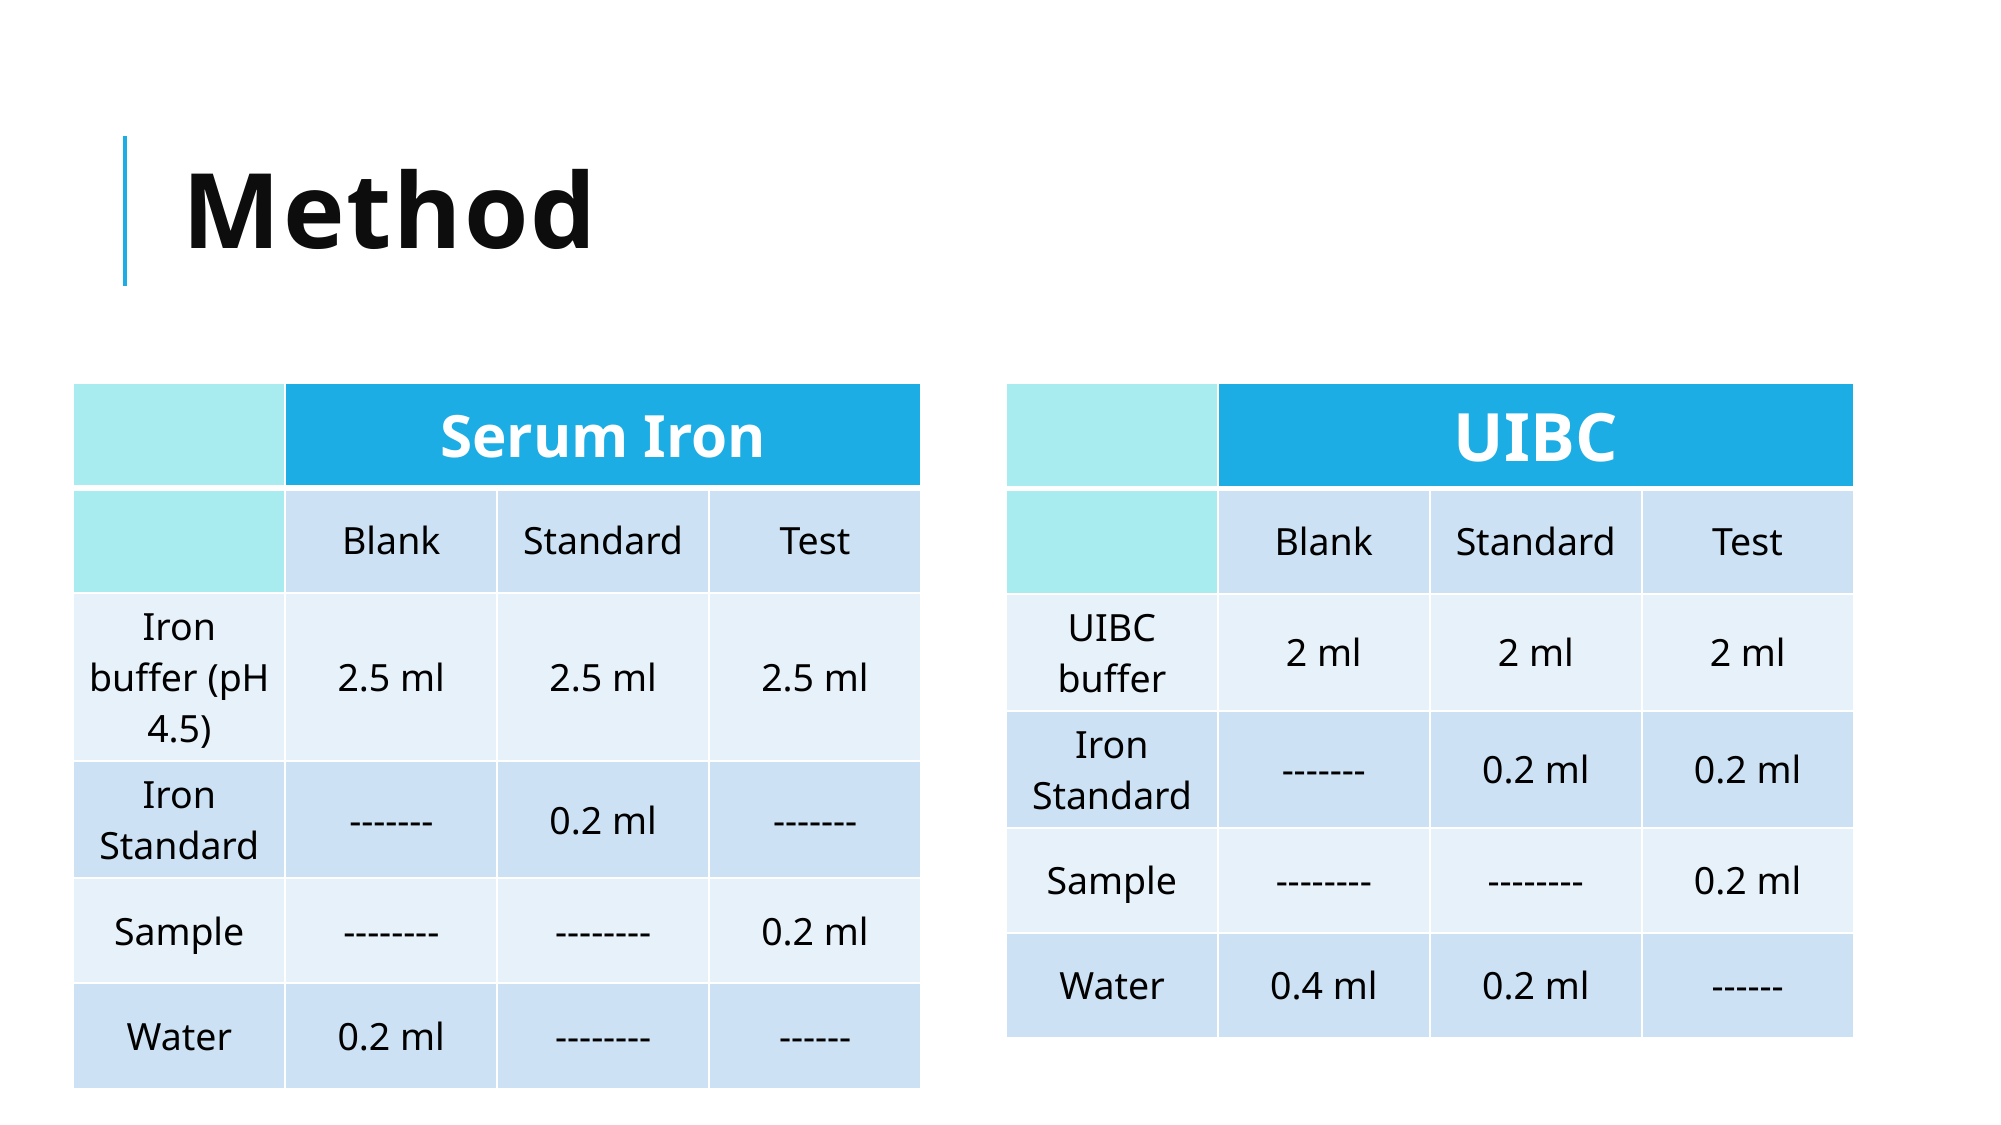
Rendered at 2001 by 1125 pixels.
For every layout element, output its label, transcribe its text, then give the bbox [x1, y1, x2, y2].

table_cell ------ [710, 984, 920, 1088]
table_cell [1007, 491, 1217, 593]
table_cell Test [1643, 491, 1853, 593]
table_cell 2 ml [1643, 595, 1853, 710]
table_cell ------ [1643, 934, 1853, 1037]
table_cell 0.2 ml [710, 879, 920, 982]
table_cell 2 ml [1219, 595, 1429, 710]
table_cell -------- [1219, 829, 1429, 932]
table_cell 0.2 ml [1643, 712, 1853, 827]
table_header [1007, 384, 1217, 486]
table_cell Iron buffer (pH 4.5) [74, 594, 284, 760]
title Method [168, 96, 1763, 342]
table_cell 0.2 ml [498, 762, 708, 877]
table_cell Iron Standard [74, 762, 284, 877]
table_cell 0.2 ml [1431, 712, 1641, 827]
table_header UIBC [1219, 384, 1853, 486]
table_header [74, 384, 284, 485]
table_cell Blank [1219, 491, 1429, 593]
table_cell [74, 491, 284, 592]
table_cell -------- [286, 879, 496, 982]
table_cell 2.5 ml [498, 594, 708, 760]
table_cell 0.4 ml [1219, 934, 1429, 1037]
table_cell 0.2 ml [286, 984, 496, 1088]
table_cell ------- [1219, 712, 1429, 827]
table_cell ------- [710, 762, 920, 877]
table_cell 0.2 ml [1643, 829, 1853, 932]
table_cell ------- [286, 762, 496, 877]
table_cell 2 ml [1431, 595, 1641, 710]
table_cell 2.5 ml [710, 594, 920, 760]
table_header Serum Iron [286, 384, 920, 485]
table_cell 0.2 ml [1431, 934, 1641, 1037]
table_cell Sample [74, 879, 284, 982]
table_cell Standard [498, 491, 708, 592]
table_cell Iron Standard [1007, 712, 1217, 827]
table_cell -------- [498, 984, 708, 1088]
table_cell 2.5 ml [286, 594, 496, 760]
table_cell Water [74, 984, 284, 1088]
table_cell -------- [1431, 829, 1641, 932]
table_cell Standard [1431, 491, 1641, 593]
table_cell Blank [286, 491, 496, 592]
table_cell Water [1007, 934, 1217, 1037]
table_cell Test [710, 491, 920, 592]
table_cell Sample [1007, 829, 1217, 932]
table_cell UIBC buffer [1007, 595, 1217, 710]
table_cell -------- [498, 879, 708, 982]
